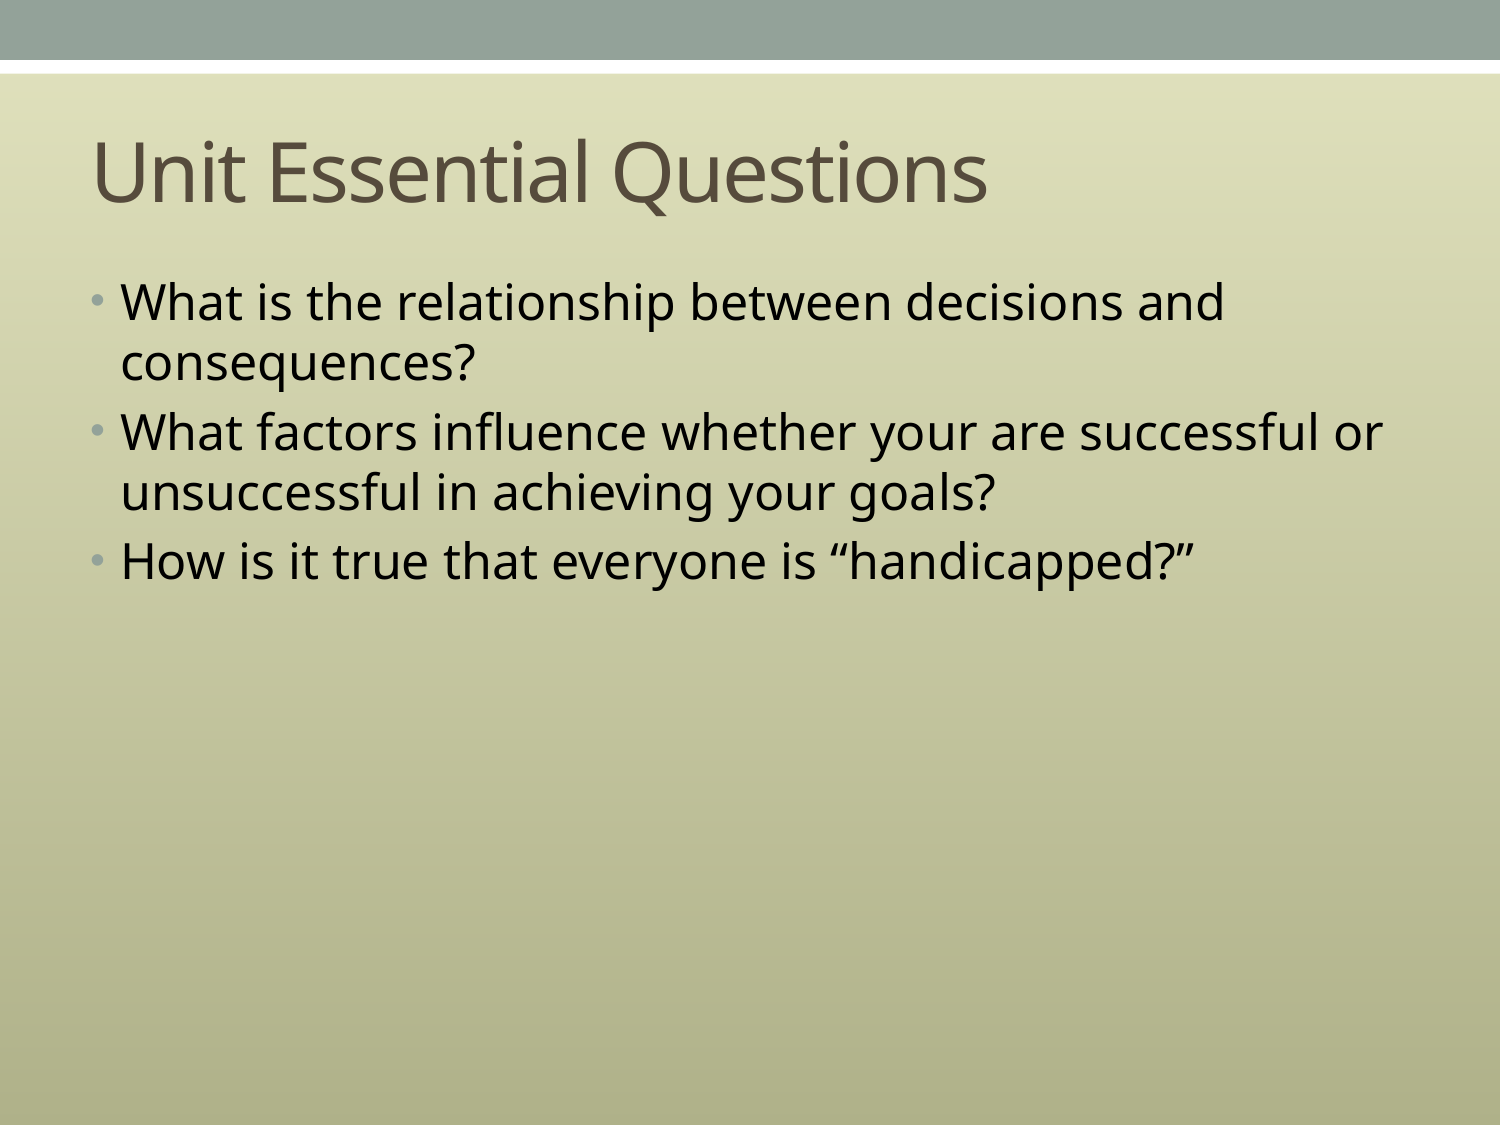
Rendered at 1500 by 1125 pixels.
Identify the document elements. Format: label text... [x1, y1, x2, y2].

title Unit Essential Questions [75, 87, 1425, 250]
list What is the relationship between decisions and consequences? What factors influence whether your are successful or unsuccessful in achieving your goals? How is it true that everyone is “handicapped?” [75, 262, 1425, 1063]
